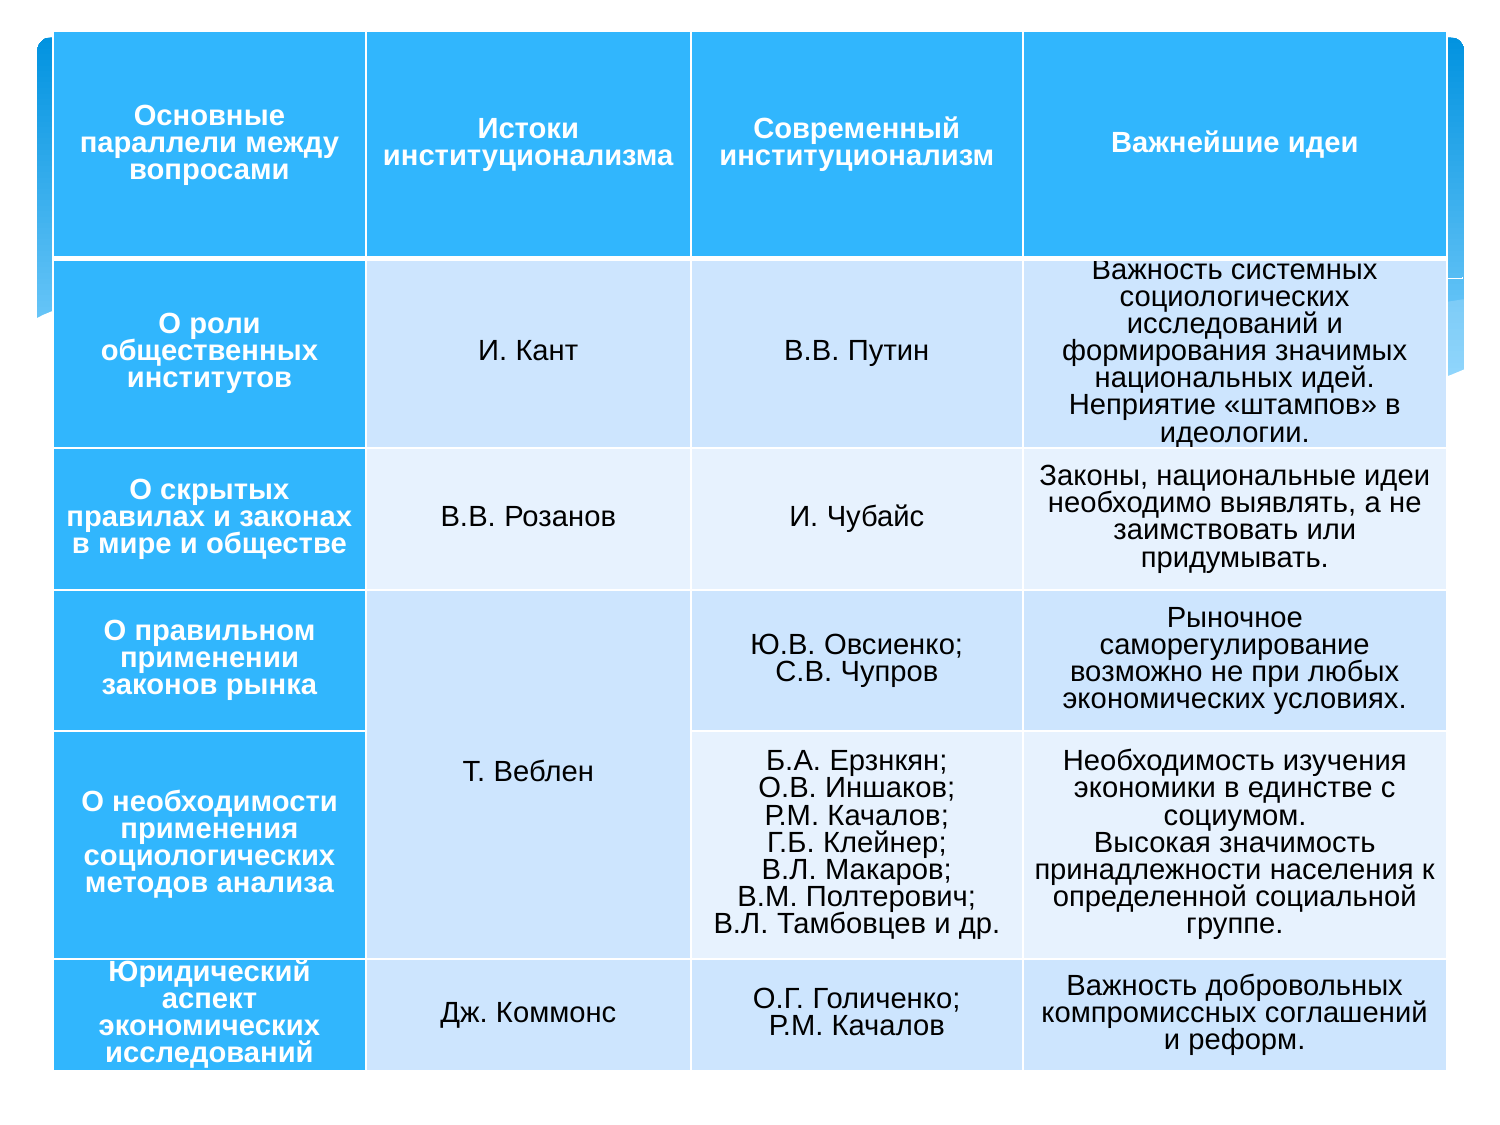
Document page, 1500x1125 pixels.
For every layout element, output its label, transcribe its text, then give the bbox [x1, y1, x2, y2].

slide_number 4 [654, 1025, 846, 1086]
table_cell Рыночное саморегулирование возможно не при любых экономических условиях. [1024, 591, 1446, 730]
table_cell В.В. Путин [692, 261, 1022, 447]
table_cell Важность системных социологических исследований и формирования значимых национальных идей. Неприятие «штампов» в идеологии. [1024, 261, 1446, 447]
table_cell Юридический аспект экономических исследований [54, 960, 365, 1070]
table_cell Дж. Коммонс [367, 960, 690, 1070]
table_cell Ю.В. Овсиенко; С.В. Чупров [692, 591, 1022, 730]
table_cell И. Кант [367, 261, 690, 447]
table_cell В.В. Розанов [367, 449, 690, 589]
table_cell О.Г. Голиченко; Р.М. Качалов [692, 960, 1022, 1070]
table_header Основные параллели между вопросами [54, 32, 365, 256]
table_cell О роли общественных институтов [54, 261, 365, 447]
table_cell Законы, национальные идеи необходимо выявлять, а не заимствовать или придумывать. [1024, 449, 1446, 589]
table_cell Важность добровольных компромиссных соглашений и реформ. [1024, 960, 1446, 1070]
table_cell О скрытых правилах и законах в мире и обществе [54, 449, 365, 589]
table_header Современный институционализм [692, 32, 1022, 256]
table_cell Необходимость изучения экономики в единстве с социумом. Высокая значимость принадлежности населения к определенной социальной группе. [1024, 732, 1446, 958]
table_cell Т. Веблен [367, 591, 690, 958]
table_header Важнейшие идеи [1024, 32, 1446, 256]
table_cell О необходимости применения социологических методов анализа [54, 732, 365, 958]
table_header Истоки институционализма [367, 32, 690, 256]
table_cell И. Чубайс [692, 449, 1022, 589]
table_cell Б.А. Ерзнкян; О.В. Иншаков; Р.М. Качалов; Г.Б. Клейнер; В.Л. Макаров; В.М. Полтерович; В.Л. Тамбовцев и др. [692, 732, 1022, 958]
table_cell О правильном применении законов рынка [54, 591, 365, 730]
